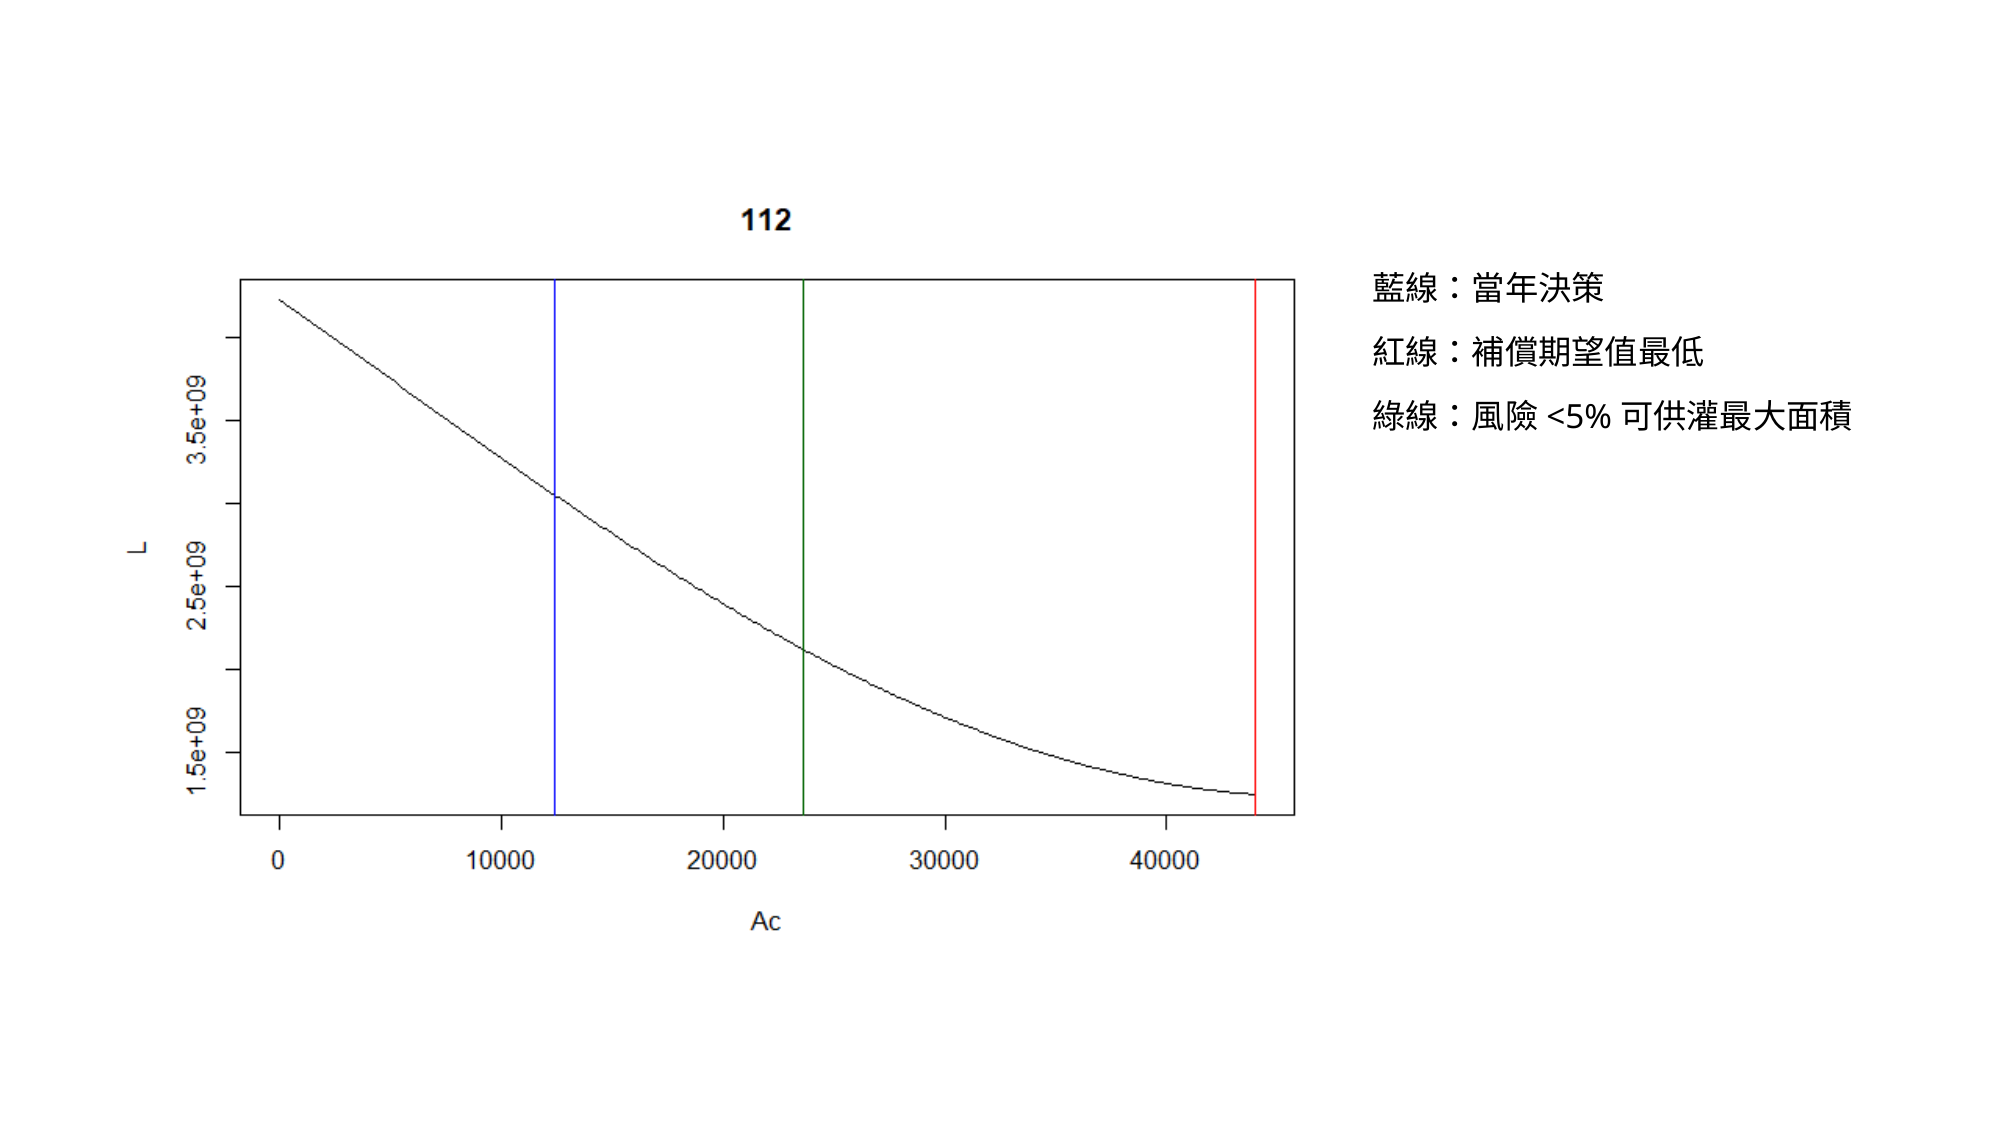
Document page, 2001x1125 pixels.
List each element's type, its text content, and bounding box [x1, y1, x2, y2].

picture [117, 157, 1358, 968]
text_box 藍線：當年決策 紅線：補償期望值最低 綠線：風險<5%可供灌最大面積 [1358, 247, 2000, 443]
